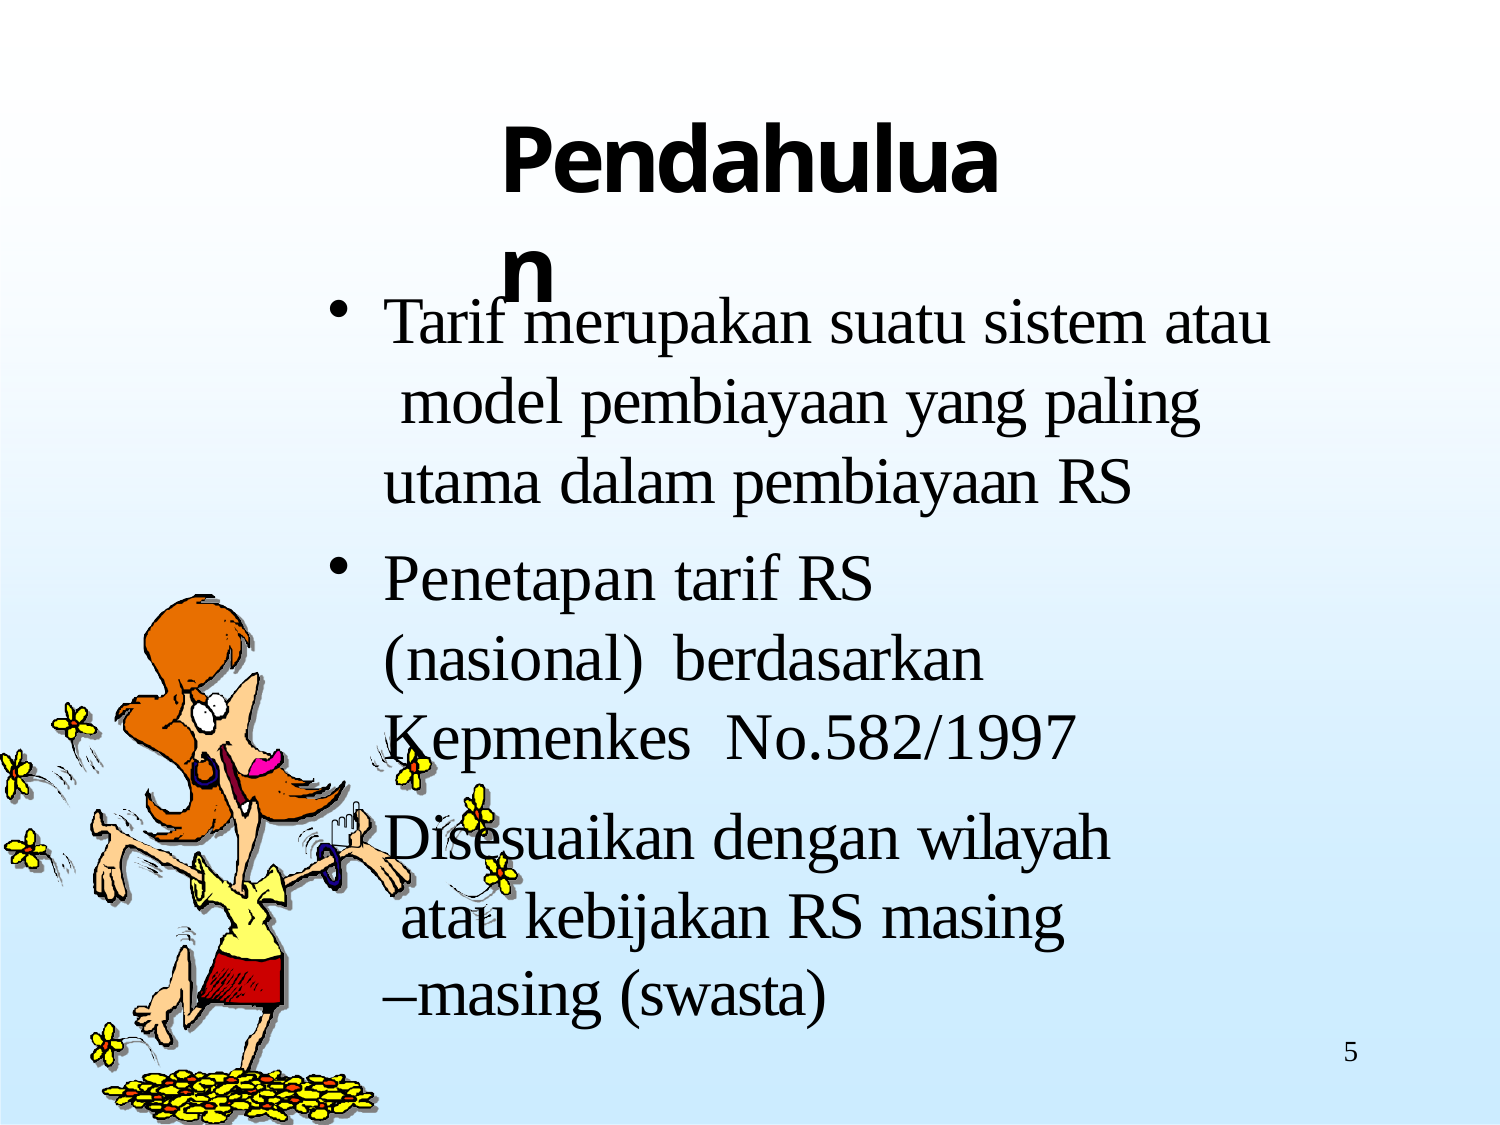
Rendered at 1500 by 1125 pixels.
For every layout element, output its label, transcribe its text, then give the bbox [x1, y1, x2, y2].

slide_number 5 [1337, 1033, 1380, 1125]
title Pendahuluan [496, 99, 1004, 275]
picture [0, 0, 1500, 1125]
text_box Tarif merupakan suatu sistem atau model pembiayaan yang paling utama dalam pembiayaan RS Penetapan tarif RS (nasional) berdasarkan Kepmenkes No.582/1997 Disesuaikan dengan wilayah atau kebijakan RS masing –masing (swasta) [325, 275, 1272, 1030]
